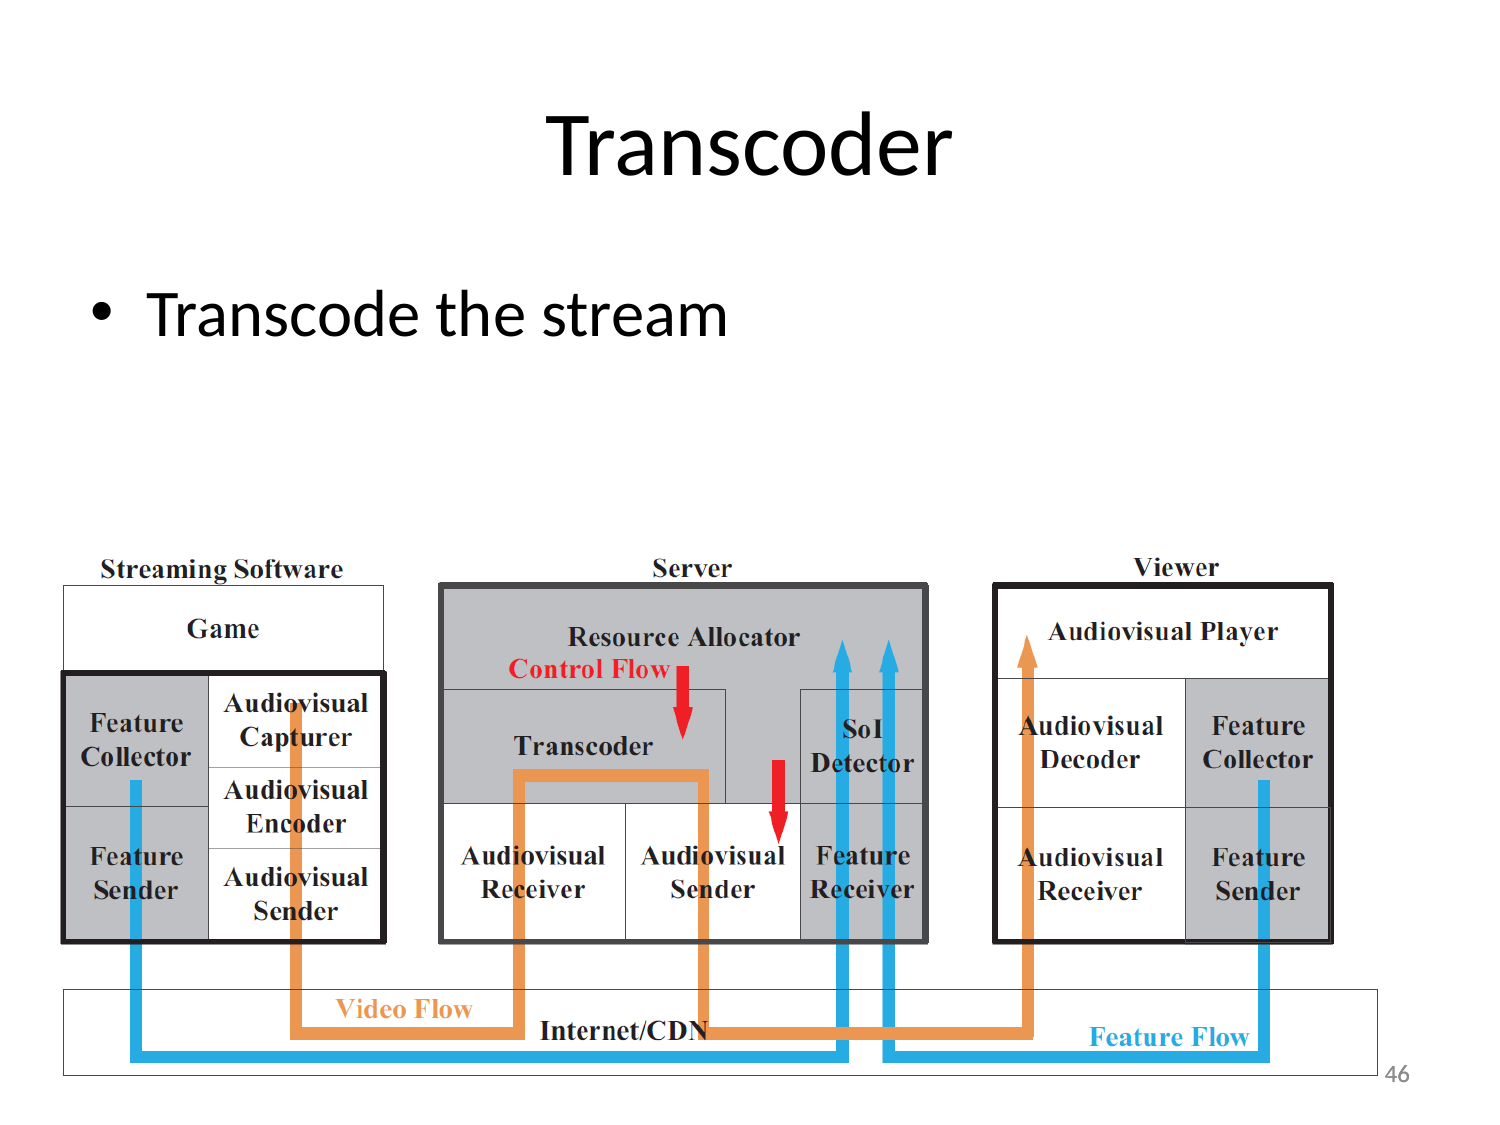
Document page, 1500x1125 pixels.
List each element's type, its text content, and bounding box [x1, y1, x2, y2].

picture [29, 543, 1389, 1090]
list Transcode the stream [75, 262, 1425, 1005]
text_box 46 [1074, 1042, 1425, 1103]
title Transcoder [75, 45, 1425, 233]
